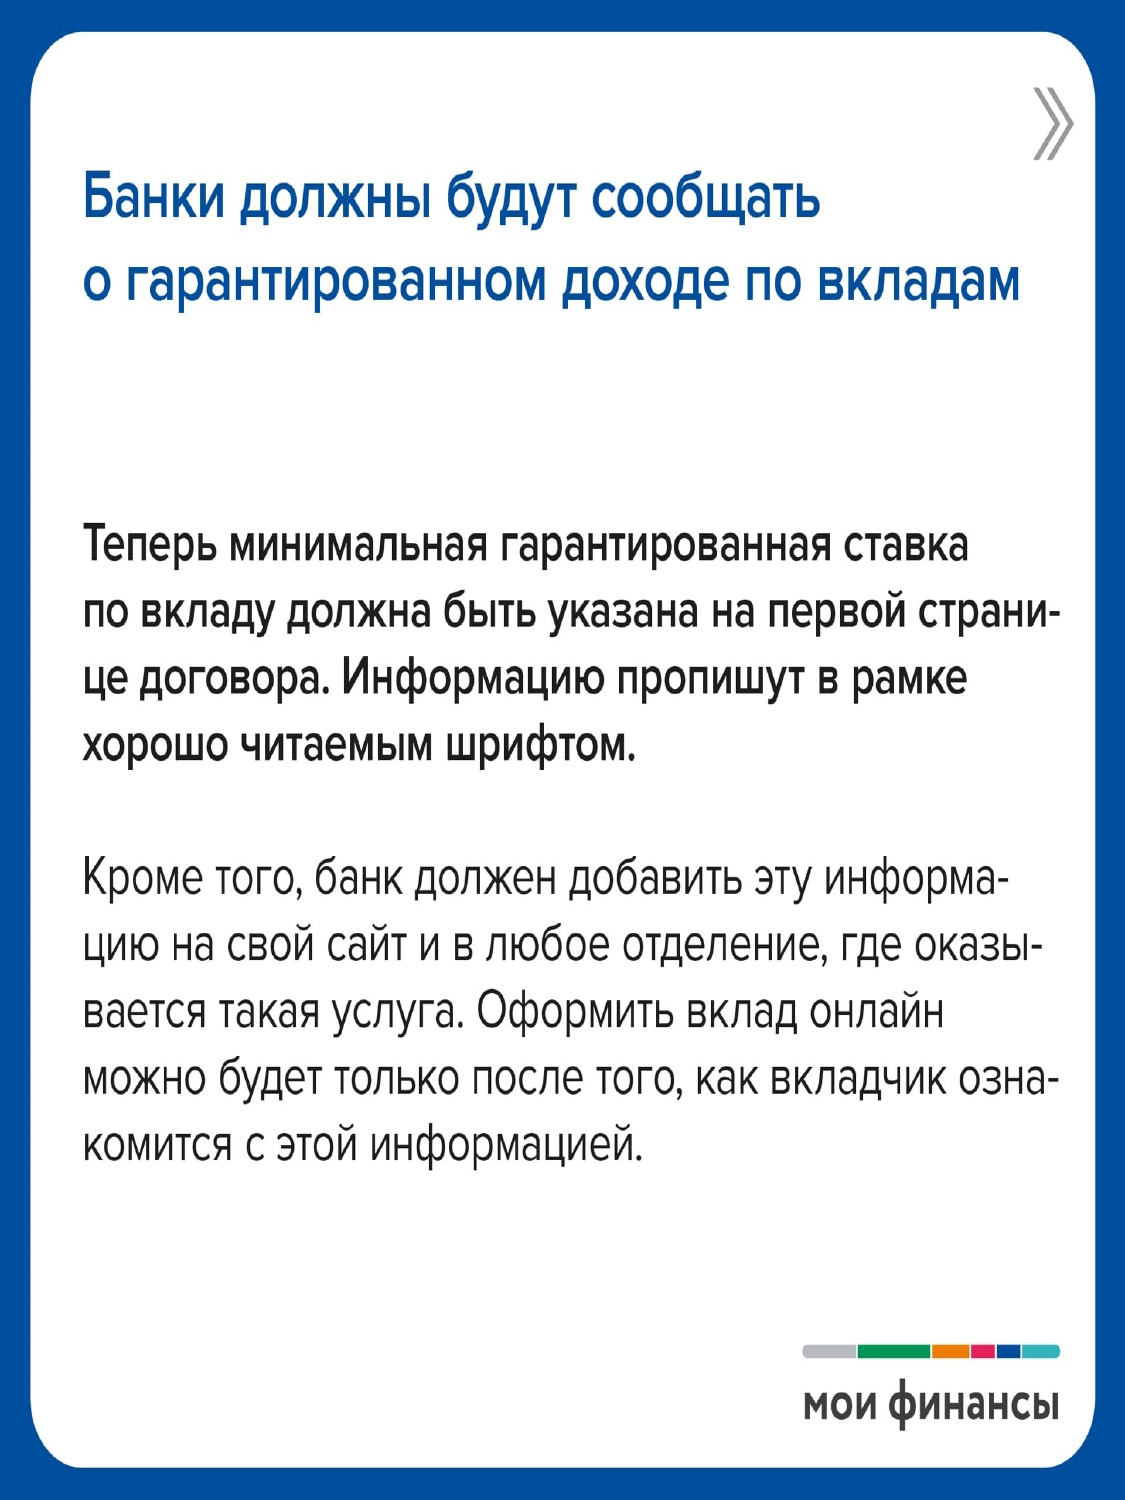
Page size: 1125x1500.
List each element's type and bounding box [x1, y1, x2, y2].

list [0, 0, 1125, 1500]
